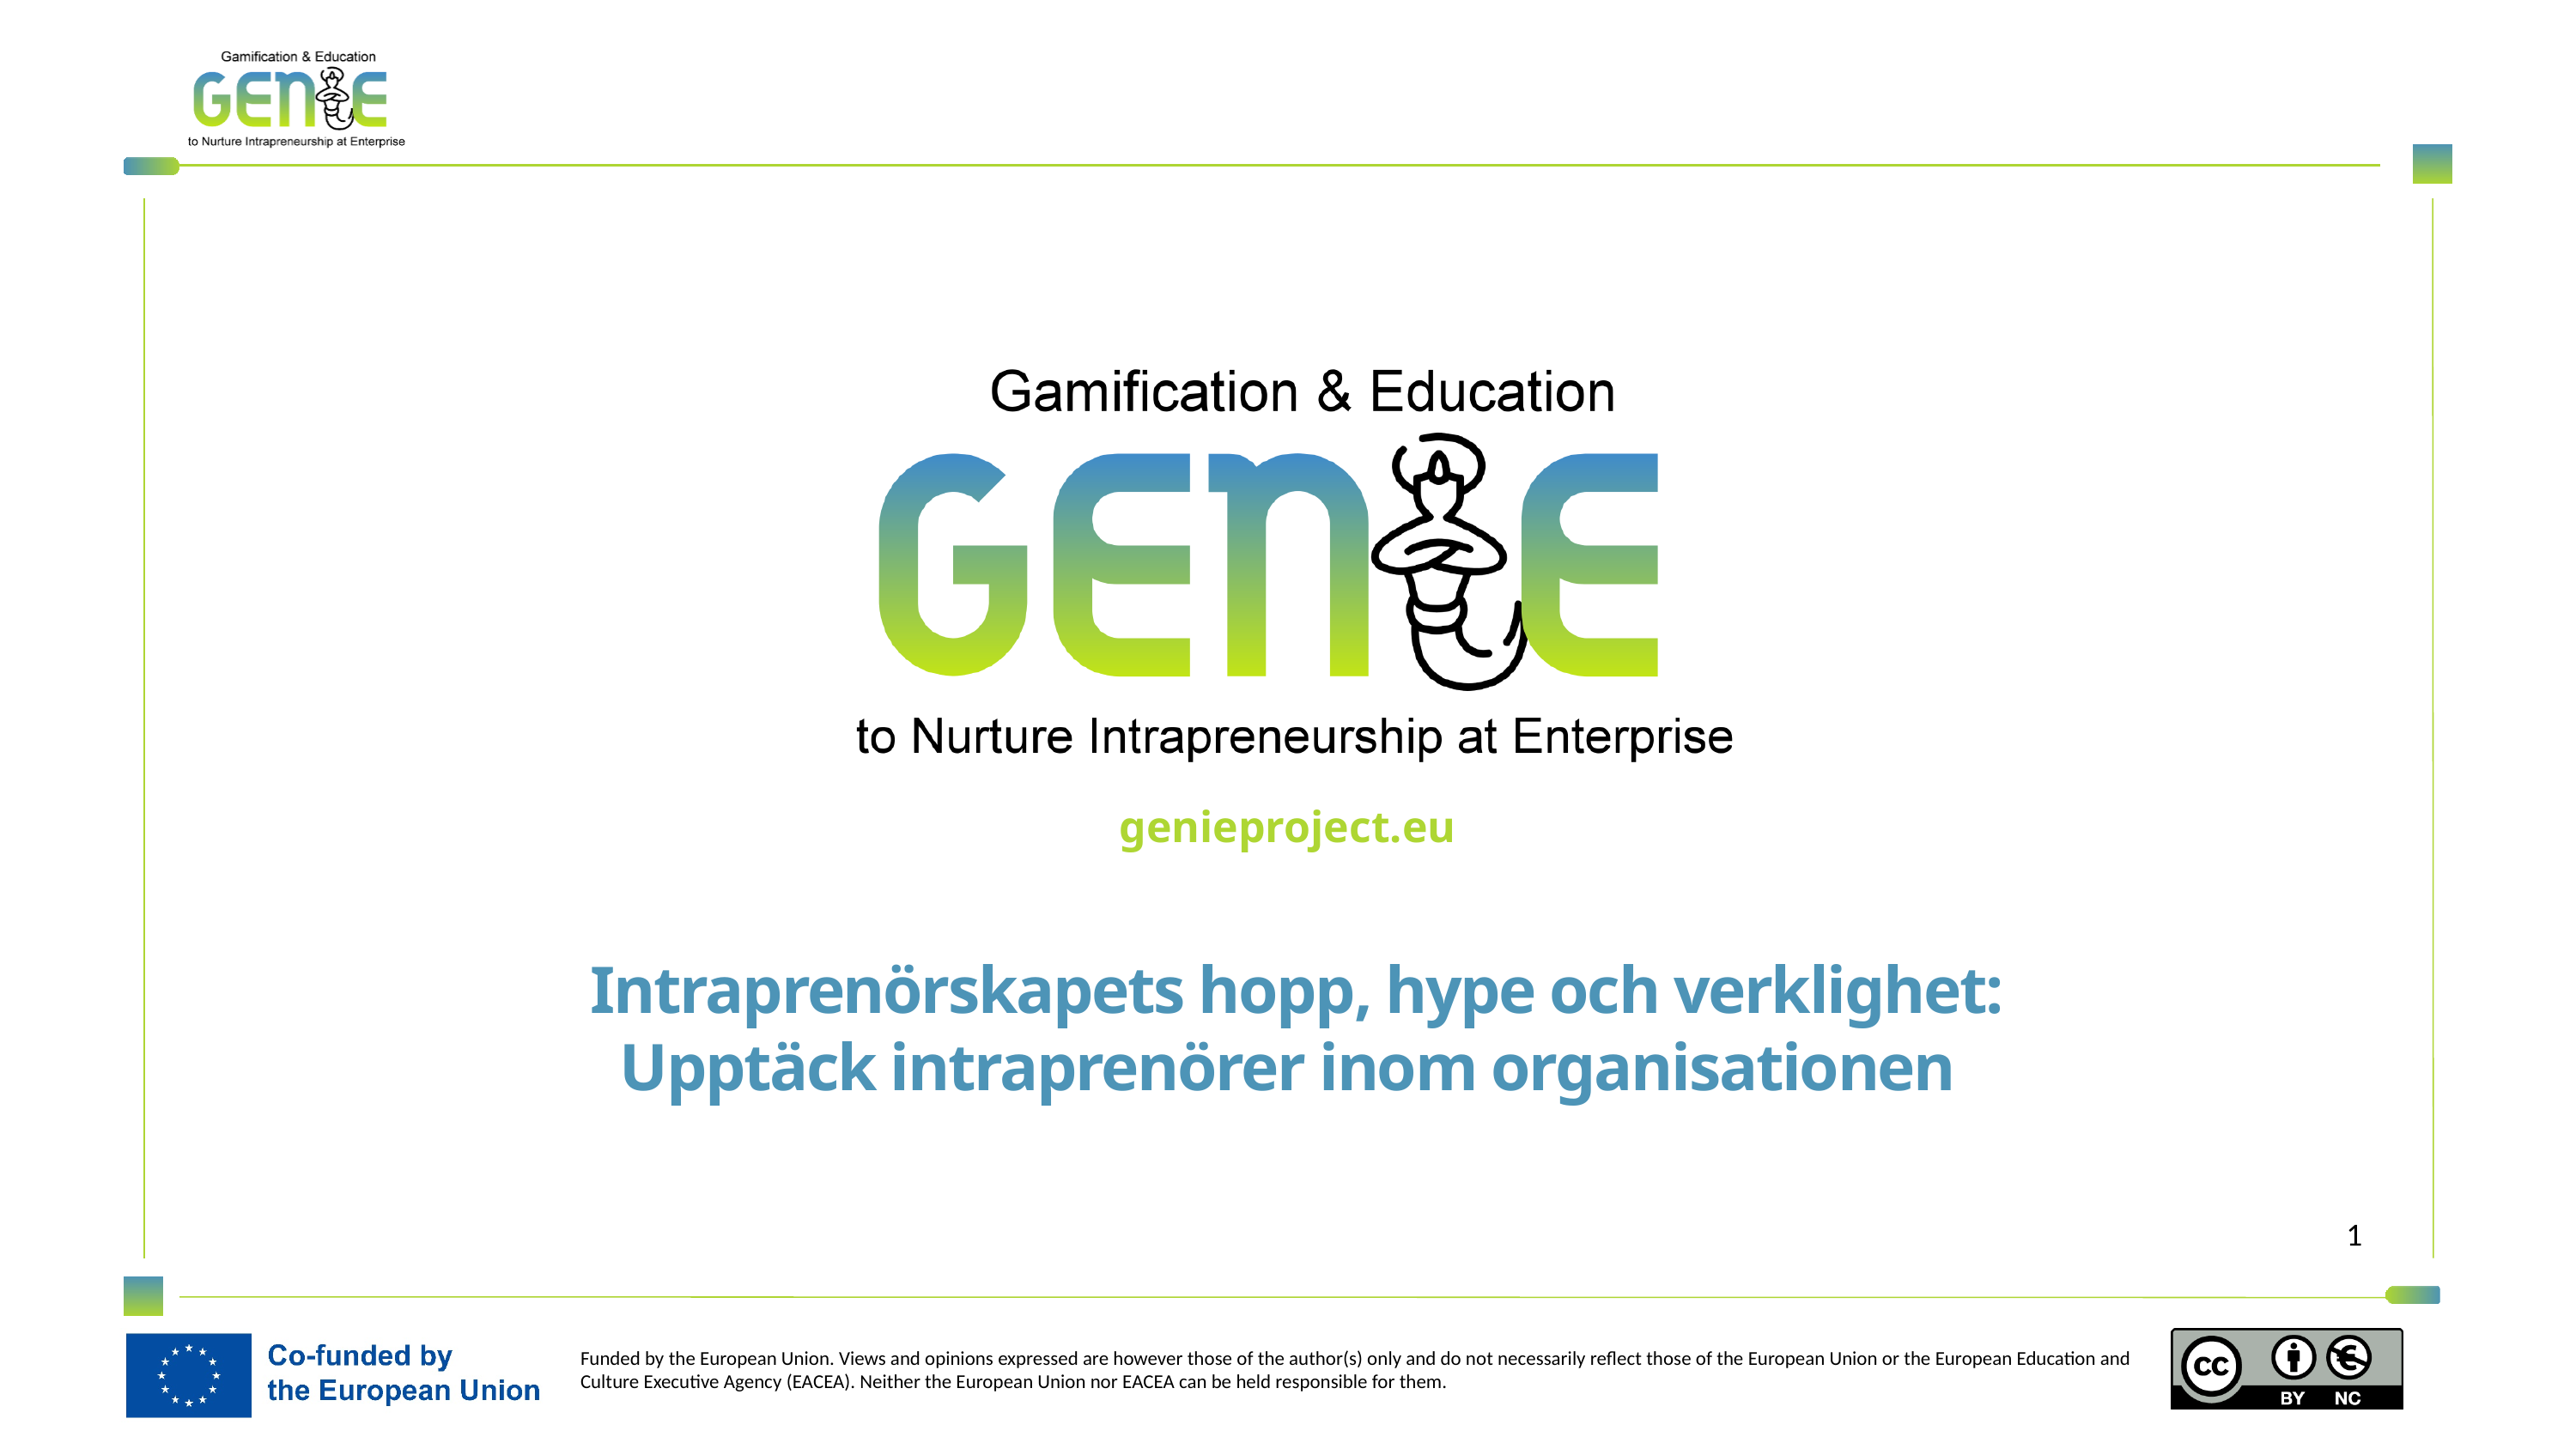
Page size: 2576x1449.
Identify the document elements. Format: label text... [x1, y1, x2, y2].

text_box genieproject.eu [830, 792, 1745, 859]
picture [111, 1328, 562, 1423]
picture [124, 157, 179, 175]
picture [2385, 1286, 2440, 1304]
picture [182, 45, 408, 151]
picture [124, 1276, 163, 1316]
picture [2171, 1328, 2403, 1410]
text_box Intraprenörskapets hopp, hype och verklighet: Upptäck intraprenörer inom organisationen [481, 943, 2094, 1113]
picture [830, 346, 1746, 775]
picture [2413, 144, 2452, 184]
